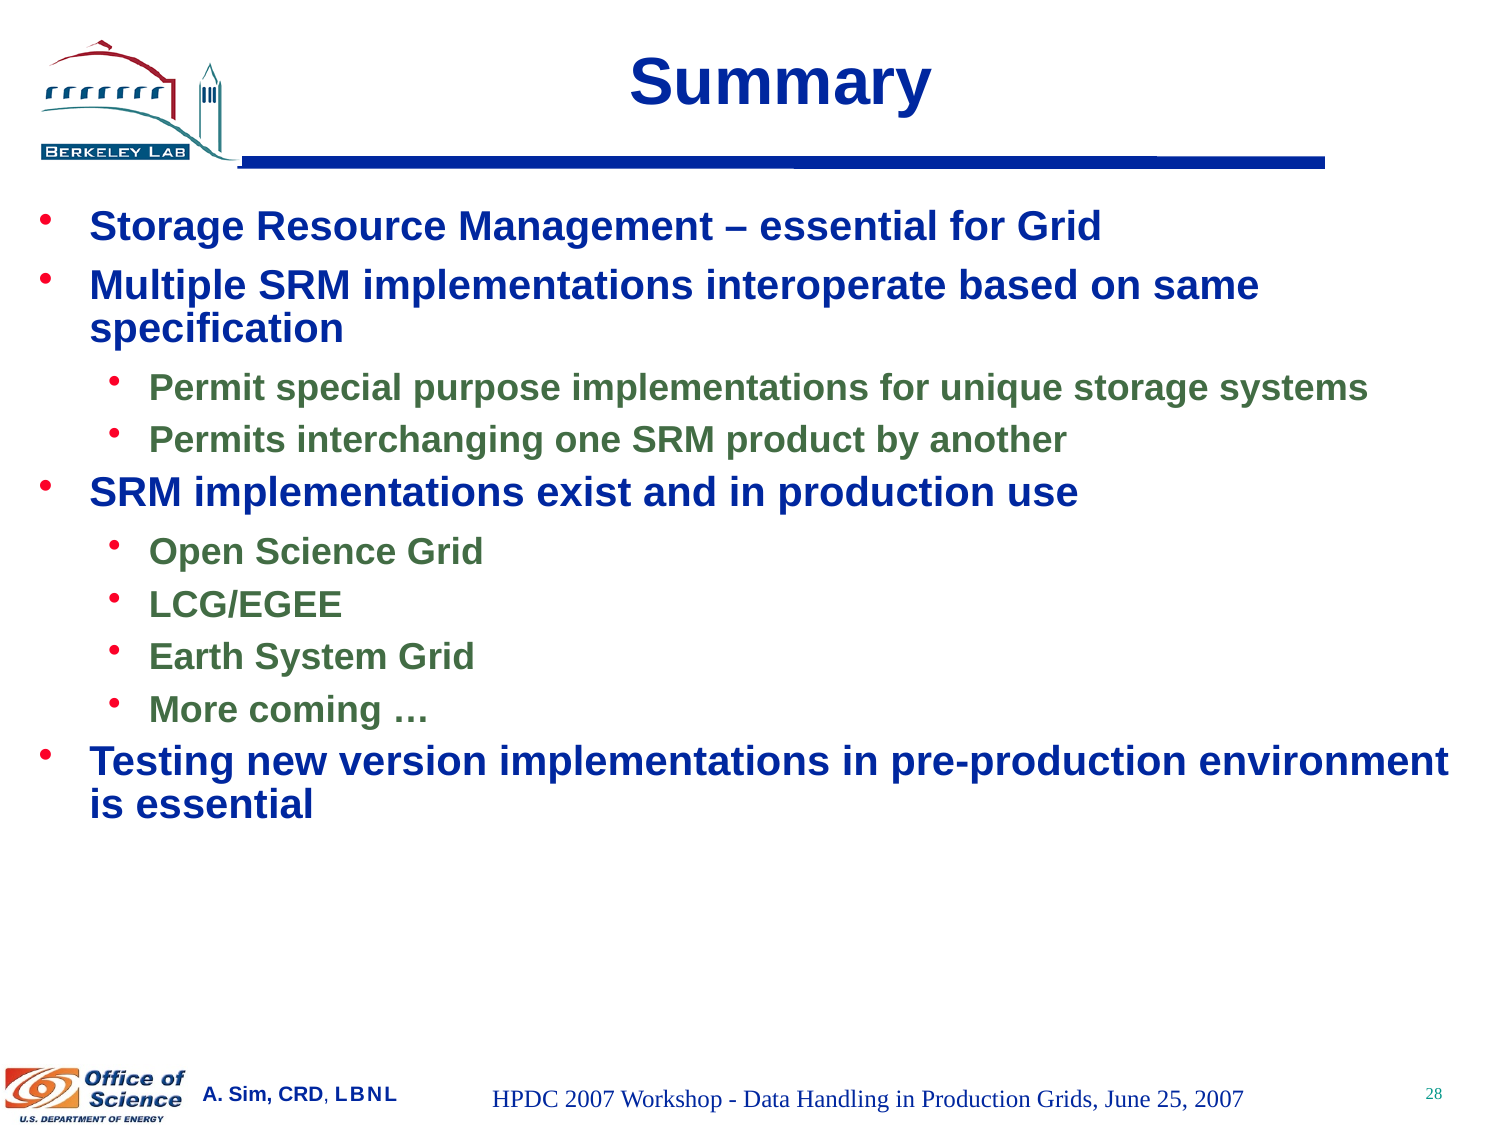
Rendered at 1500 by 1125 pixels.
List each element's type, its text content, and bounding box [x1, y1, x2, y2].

title Summary [236, 0, 1326, 156]
picture [1, 1064, 188, 1125]
list Storage Resource Management – essential for Grid Multiple SRM implementations interoperate based on same specification Permit special purpose implementations for unique storage systems Permits interchanging one SRM product by another SRM implementations exist and in production use Open Science Grid LCG/EGEE Earth System Grid More coming … Testing new version implementations in pre-production environment is essential [24, 199, 1476, 1063]
